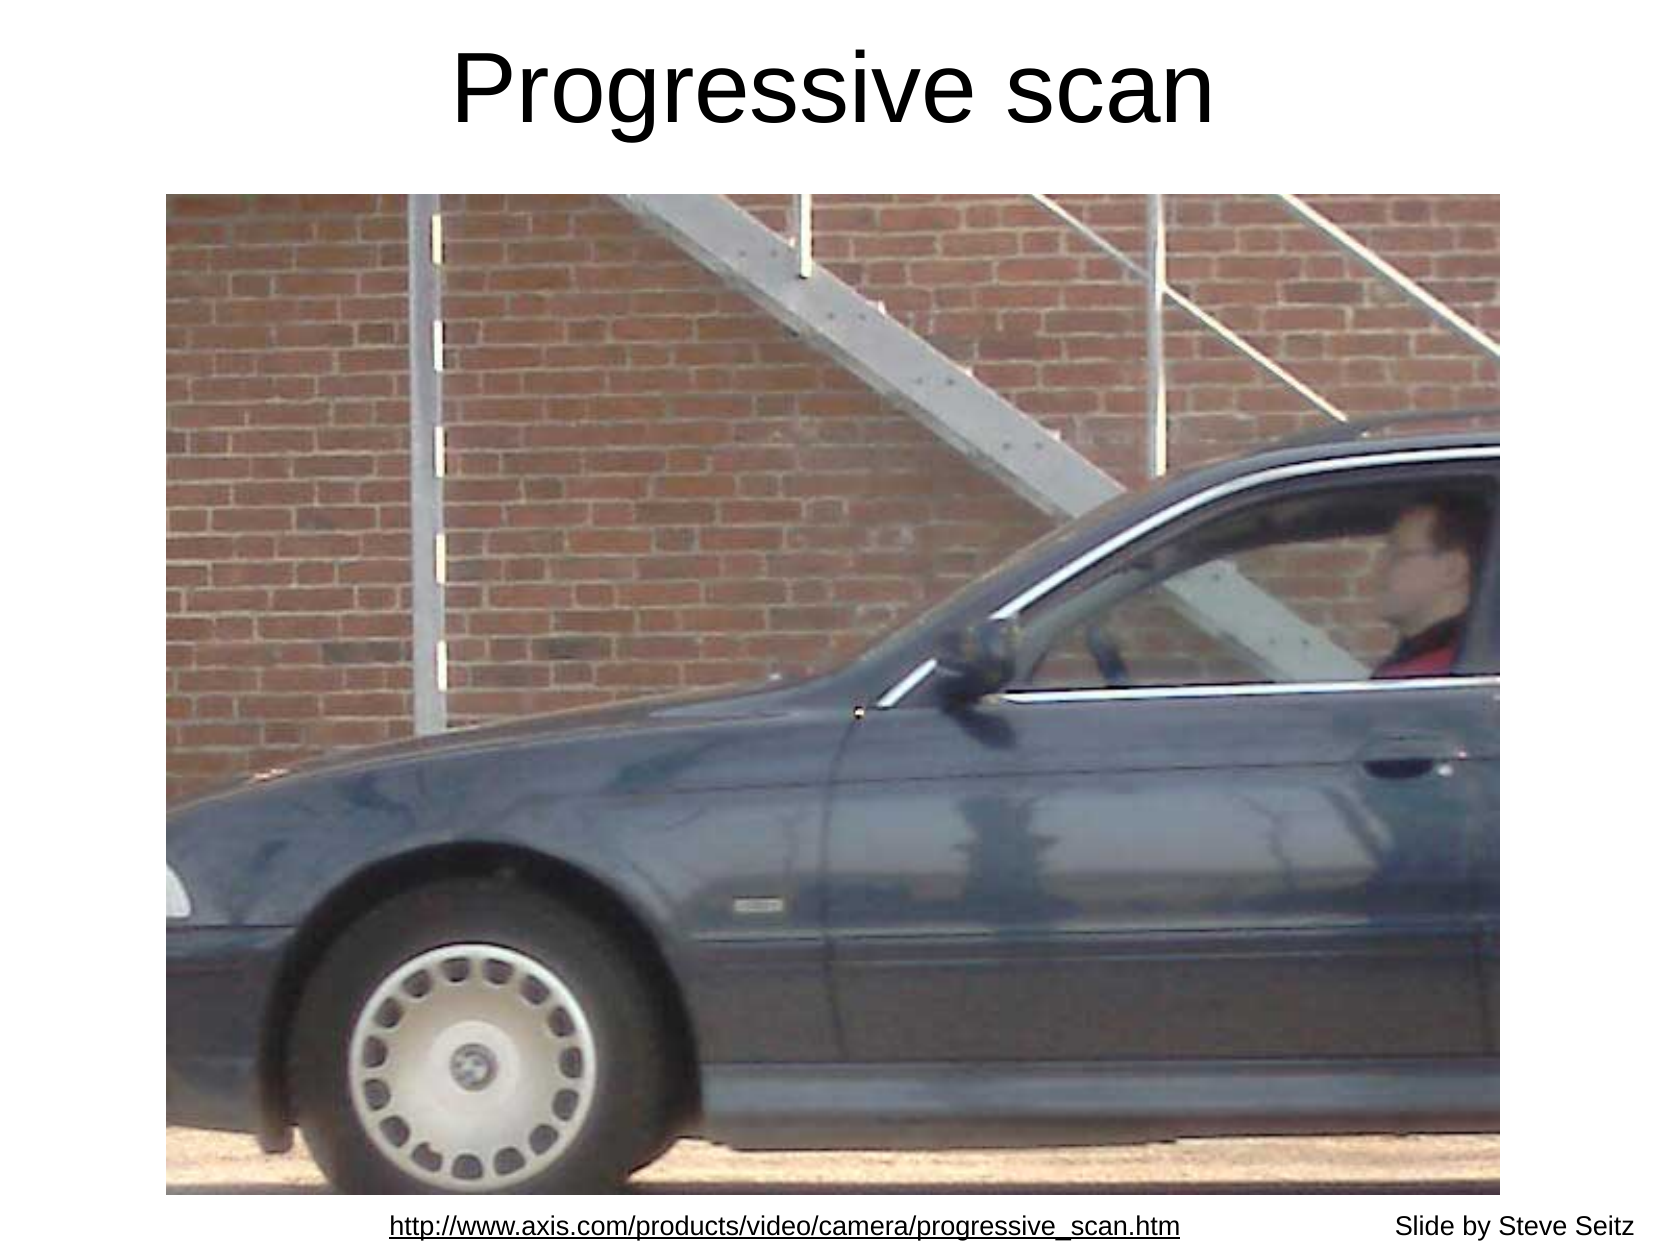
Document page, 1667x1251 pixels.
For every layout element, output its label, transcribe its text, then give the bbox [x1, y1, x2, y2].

text_box http://www.axis.com/products/video/camera/progressive_scan.htm [372, 1203, 1205, 1249]
title Progressive scan [125, 13, 1542, 167]
text_box Slide by Steve Seitz [1378, 1199, 1652, 1249]
picture [166, 194, 1501, 1195]
